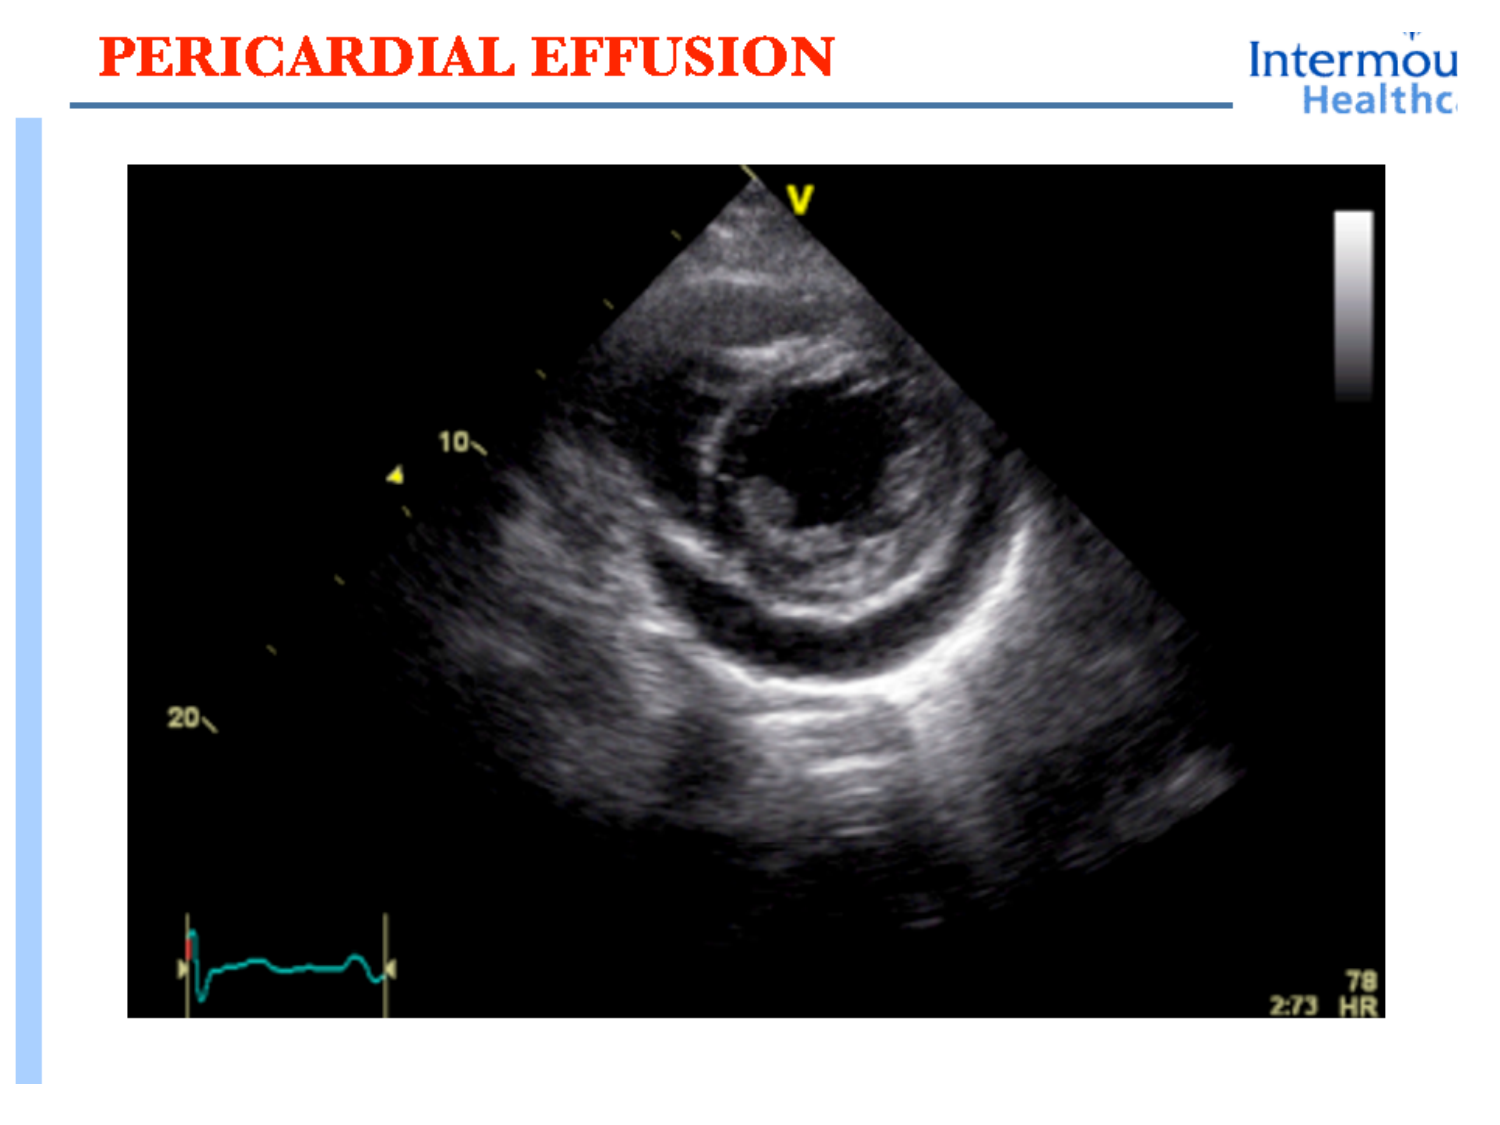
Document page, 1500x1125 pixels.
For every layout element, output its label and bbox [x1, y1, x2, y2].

picture [15, 32, 1458, 1084]
